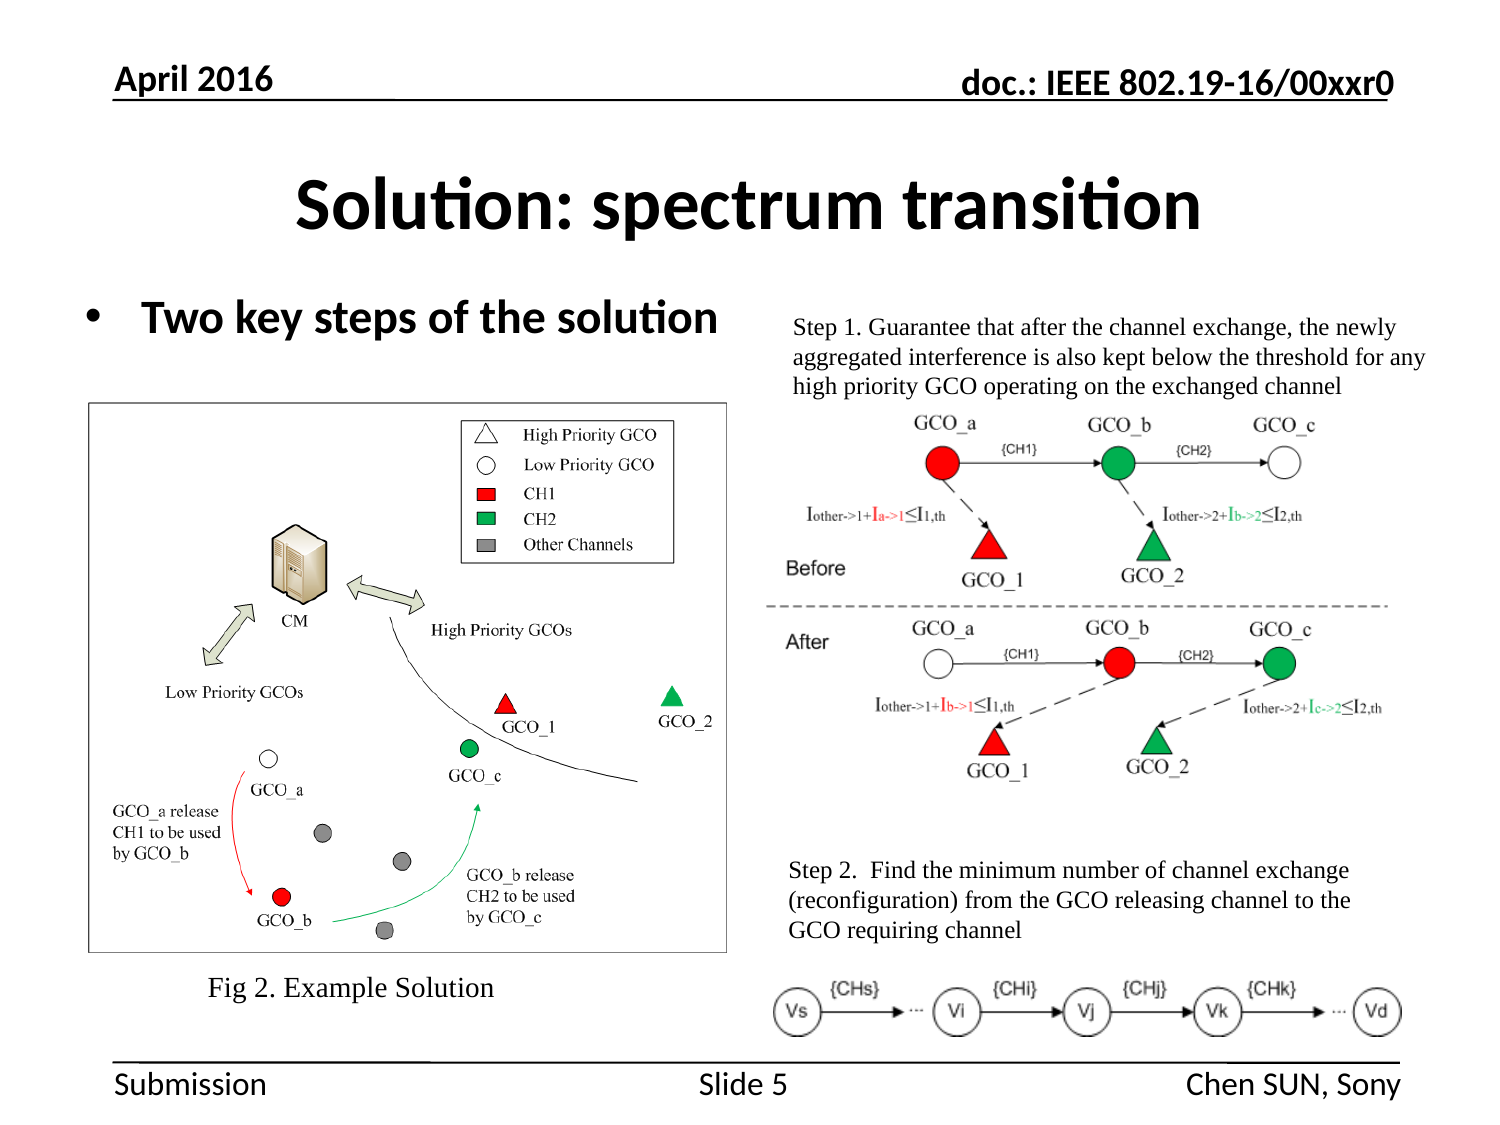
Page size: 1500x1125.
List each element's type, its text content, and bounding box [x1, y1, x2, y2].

text_box Fig 2. Example Solution [192, 962, 524, 1011]
picture [88, 402, 728, 954]
footer Chen SUN, Sony [878, 1061, 1402, 1101]
text_box Step 1. Guarantee that after the channel exchange, the newly aggregated interference is also kept below the threshold for any high priority GCO operating on the exchanged channel [778, 302, 1478, 438]
list Two key steps of the solution [70, 278, 928, 386]
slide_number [114, 54, 423, 100]
text_box Step 2. Find the minimum number of channel exchange (reconfiguration) from the GCO releasing channel to the GCO requiring channel [773, 846, 1412, 951]
picture [773, 975, 1402, 1038]
title Solution: spectrum transition [112, 112, 1388, 288]
picture [766, 408, 1389, 784]
slide_number Slide 5 [687, 1061, 800, 1123]
